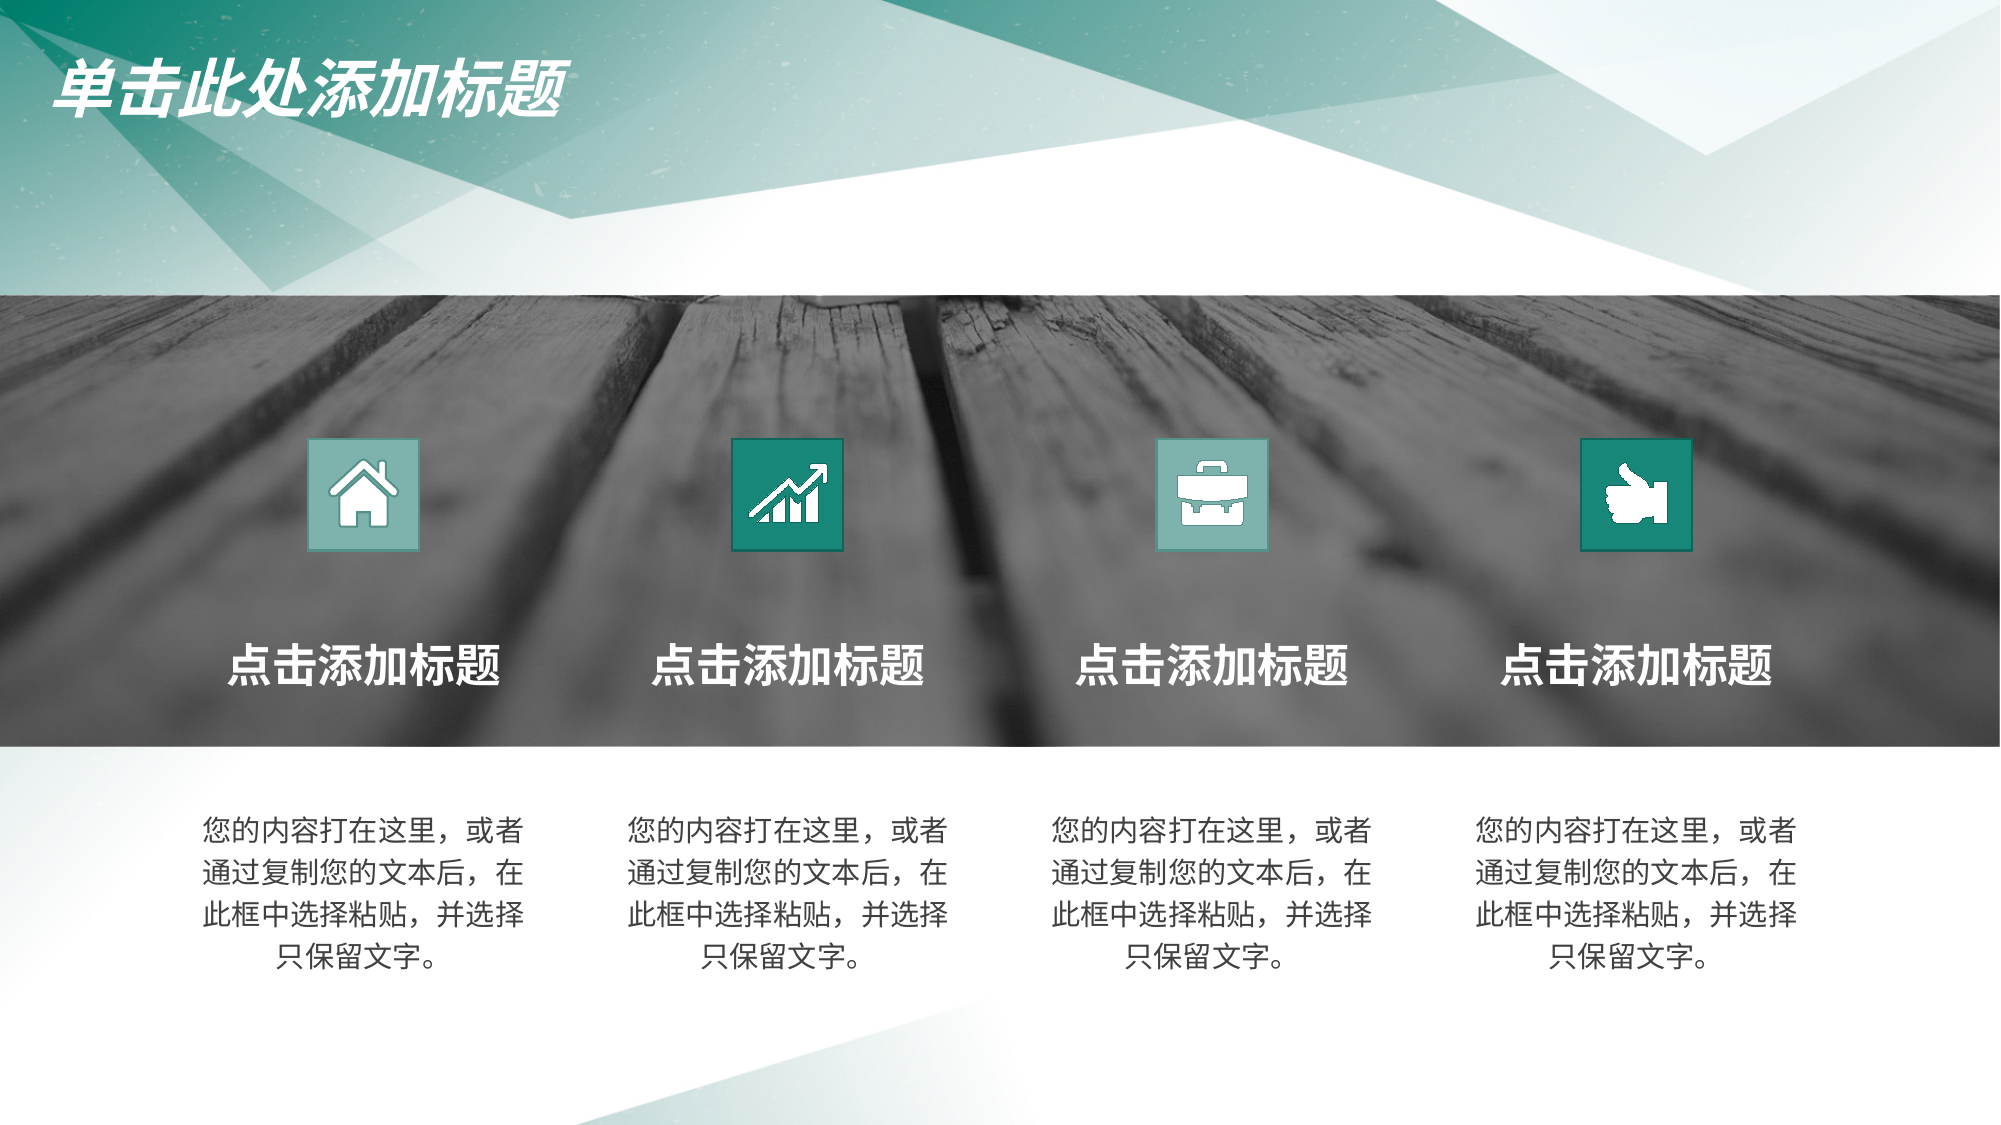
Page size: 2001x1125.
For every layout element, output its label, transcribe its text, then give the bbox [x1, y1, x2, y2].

text_box 您的内容打在这里，或者通过复制您的文本后，在此框中选择粘贴，并选择只保留文字。 [178, 797, 549, 981]
text_box 点击添加标题 [1029, 629, 1396, 700]
text_box 您的内容打在这里，或者通过复制您的文本后，在此框中选择粘贴，并选择只保留文字。 [603, 797, 973, 981]
text_box [0, 295, 2000, 747]
text_box 点击添加标题 [1453, 629, 1820, 700]
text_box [1580, 439, 1692, 551]
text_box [732, 439, 844, 551]
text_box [307, 439, 420, 551]
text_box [1156, 439, 1268, 551]
text_box 您的内容打在这里，或者通过复制您的文本后，在此框中选择粘贴，并选择只保留文字。 [1027, 797, 1397, 981]
picture [0, 0, 2001, 1125]
text_box 点击添加标题 [180, 629, 547, 700]
text_box 点击添加标题 [604, 629, 971, 700]
text_box 您的内容打在这里，或者通过复制您的文本后，在此框中选择粘贴，并选择只保留文字。 [1451, 797, 1822, 981]
title 单击此处添加标题 [33, 49, 1759, 134]
